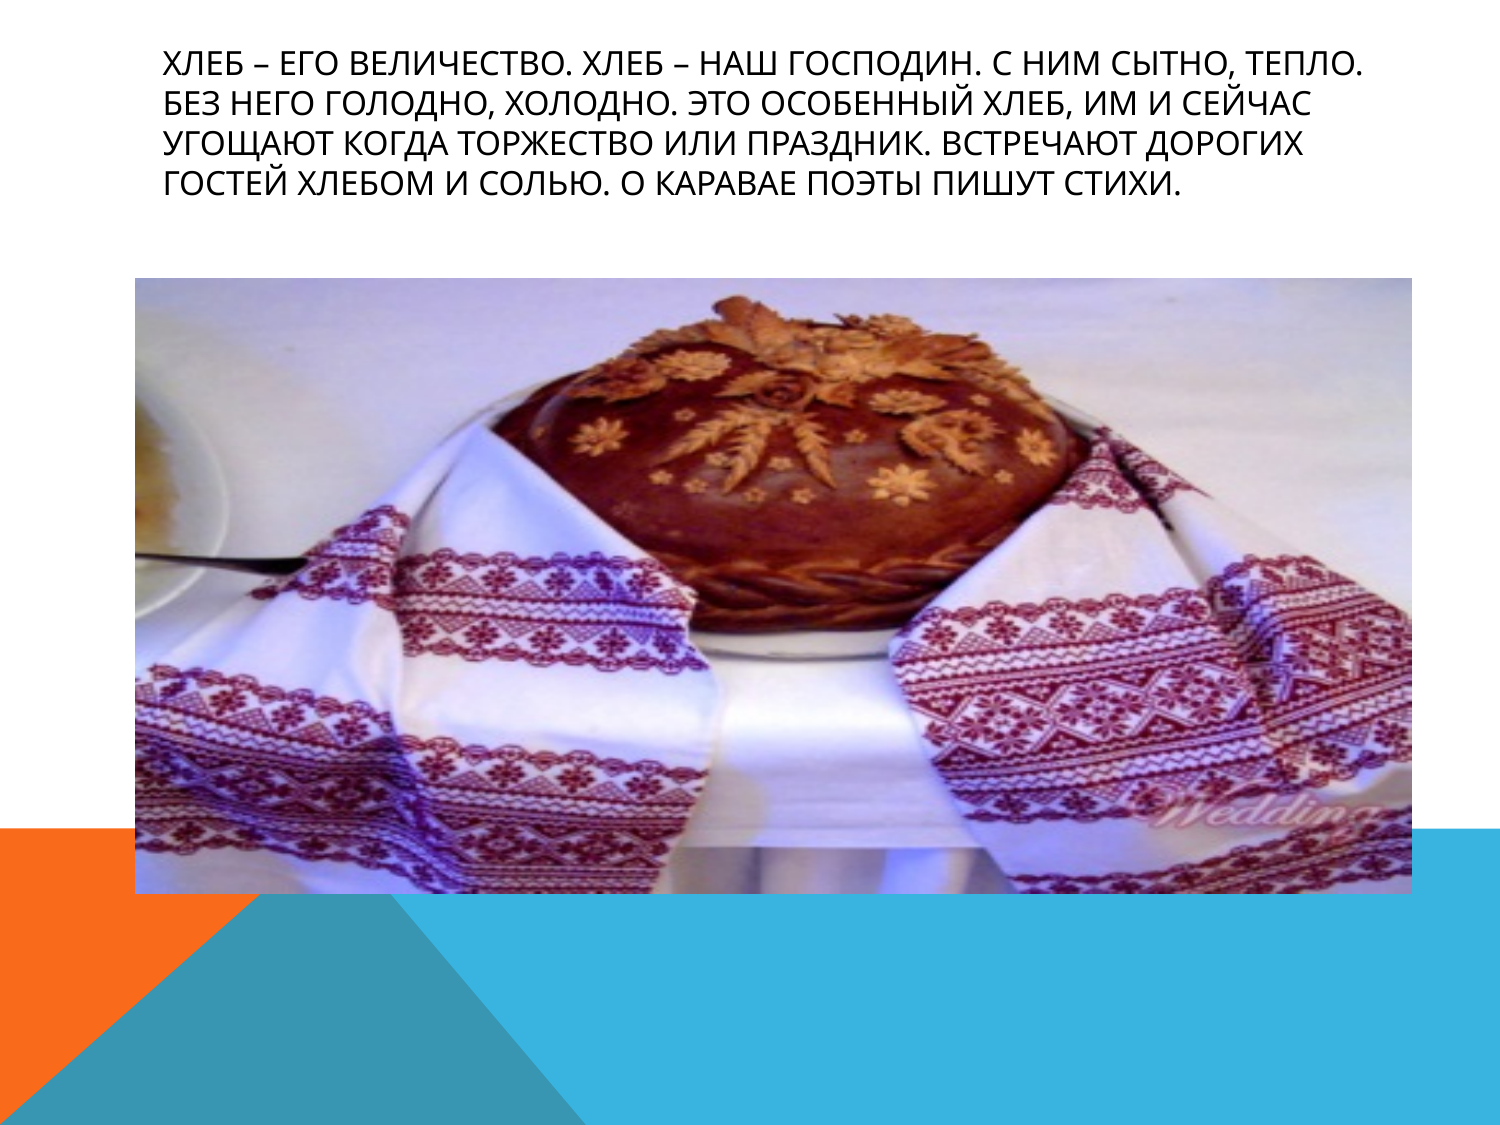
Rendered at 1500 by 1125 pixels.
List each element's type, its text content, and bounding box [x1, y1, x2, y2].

title Хлеб – его величество. Хлеб – наш господин. С ним сытно, тепло. Без него голодно, холодно. Это особенный хлеб, им и сейчас угощают когда торжество или праздник. Встречают дорогих гостей хлебом и солью. О каравае поэты пишут стихи. [147, 0, 1382, 244]
picture [135, 278, 1412, 894]
